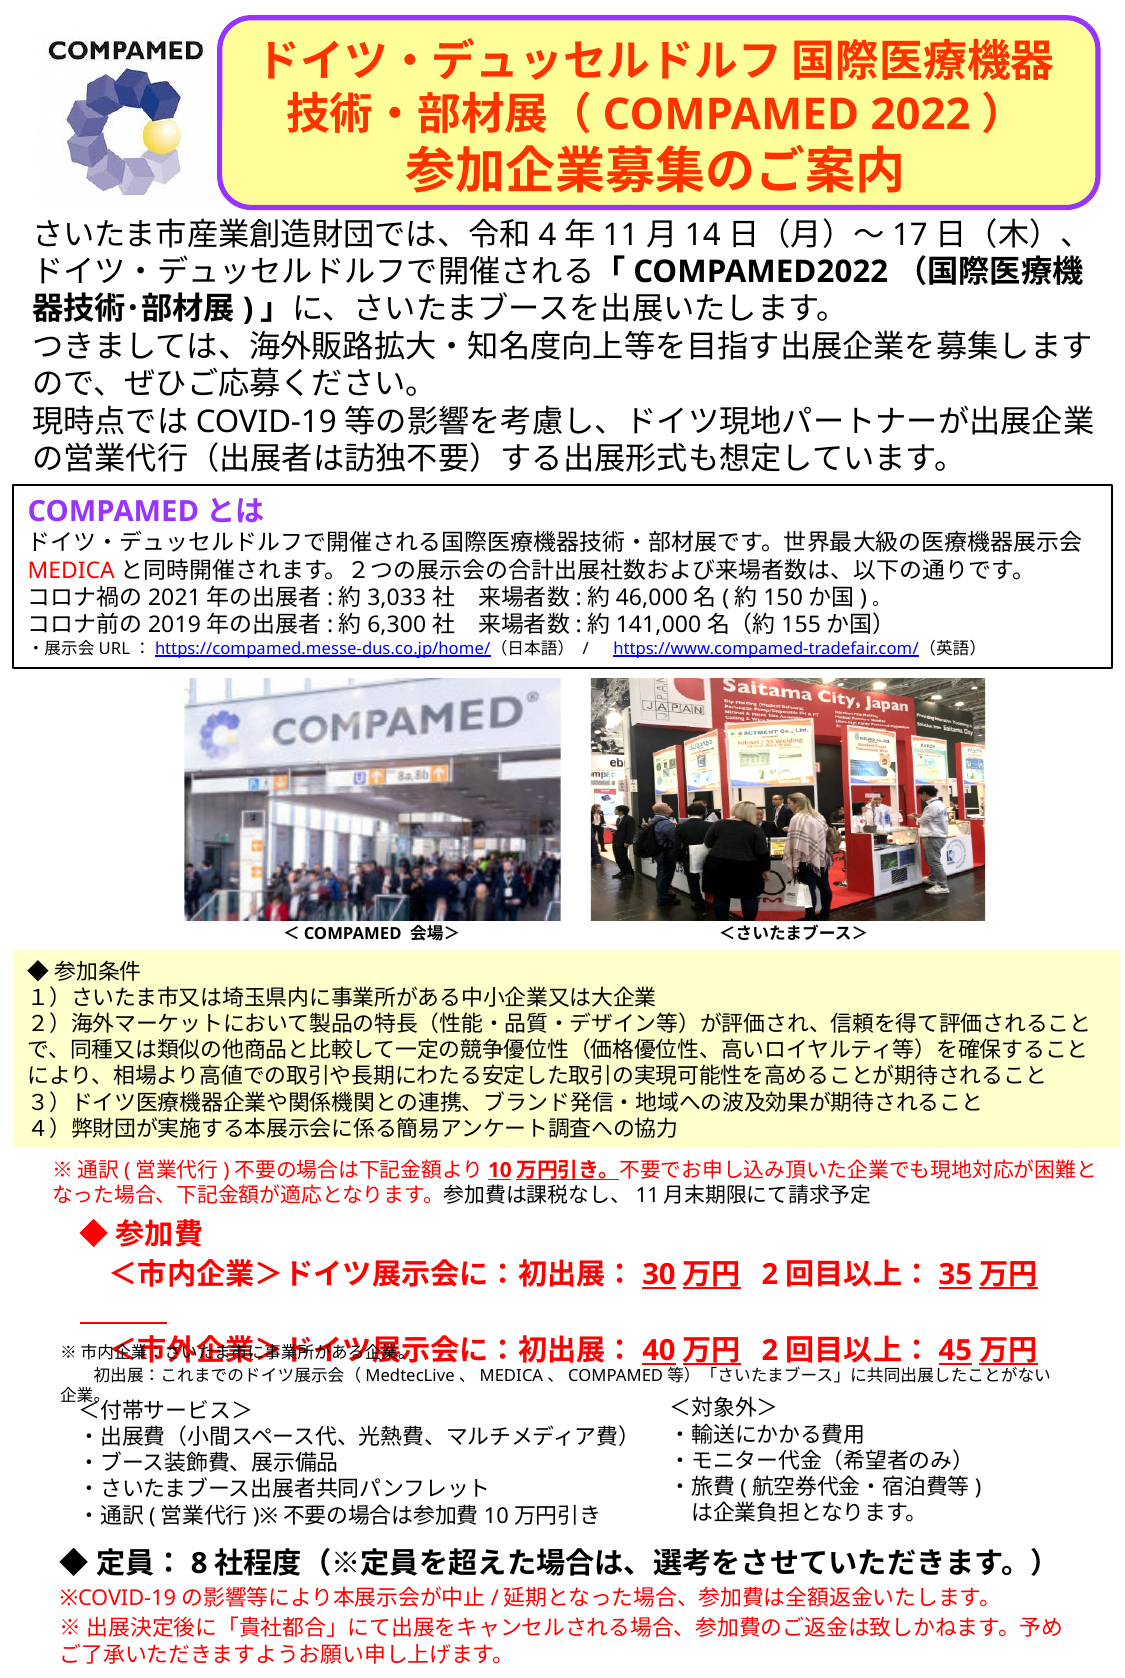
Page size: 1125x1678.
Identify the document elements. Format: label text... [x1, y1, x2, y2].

text_box ＜さいたまブース＞ [704, 929, 966, 950]
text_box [63, 1386, 1034, 1537]
picture [37, 30, 214, 207]
text_box さいたま市産業創造財団では、令和4年11月14日（月）～17日（木）、 ドイツ・デュッセルドルフで開催される「COMPAMED2022（国際医療機器技術･部材展)」に、さいたまブースを出展いたします。 つきましては、海外販路拡大・知名度向上等を目指す出展企業を募集しますので、ぜひご応募ください。 現時点ではCOVID-19等の影響を考慮し、ドイツ現地パートナーが出展企業の営業代行（出展者は訪独不要）する出展形式も想定しています。 [17, 206, 1125, 484]
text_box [212, 17, 1099, 254]
picture [184, 677, 561, 921]
text_box ◆参加費 ＜市内企業＞ドイツ展示会に：初出展：30万円 2回目以上：35万円 ＜市外企業＞ドイツ展示会に：初出展：40万円 2回目以上：45万円 [64, 1214, 1080, 1334]
text_box COMPAMEDとは ドイツ・デュッセルドルフで開催される国際医療機器技術・部材展です。世界最大級の医療機器展示会MEDICAと同時開催されます。２つの展示会の合計出展社数および来場者数は、以下の通りです。 コロナ禍の2021年の出展者:約3,033社 来場者数:約46,000名(約150か国)。 コロナ前の2019年の出展者:約6,300社 来場者数:約141,000名（約155か国） ・展示会URL：https://compamed.messe-dus.co.jp/home/（日本語） / https://www.compamed-tradefair.com/（英語） [12, 485, 1113, 668]
text_box ◆参加条件 １）さいたま市又は埼玉県内に事業所がある中小企業又は大企業 ２）海外マーケットにおいて製品の特長（性能・品質・デザイン等）が評価され、信頼を得て評価されることで、同種又は類似の他商品と比較して一定の競争優位性（価格優位性、高いロイヤルティ等）を確保することにより、相場より高値での取引や長期にわたる安定した取引の実現可能性を高めることが期待されること ３）ドイツ医療機器企業や関係機関との連携、ブランド発信・地域への波及効果が期待されること ４）弊財団が実施する本展示会に係る簡易アンケート調査への協力 [12, 949, 1121, 1149]
text_box ＜COMPAMED 会場＞ [268, 929, 530, 950]
text_box ※通訳(営業代行)不要の場合は下記金額より10万円引き。不要でお申し込み頂いた企業でも現地対応が困難となった場合、下記金額が適応となります。参加費は課税なし、11月末期限にて請求予定 [37, 1149, 1118, 1214]
text_box ※市内企業：さいたま市に事業所がある企業。 初出展：これまでのドイツ展示会（MedtecLive、MEDICA、COMPAMED等）「さいたまブース」に共同出展したことがない企業。 [45, 1334, 1080, 1413]
text_box ◆定員：8社程度（※定員を超えた場合は、選考をさせていただきます。） ※COVID-19の影響等により本展示会が中止/延期となった場合、参加費は全額返金いたします。 ※出展決定後に「貴社都合」にて出展をキャンセルされる場合、参加費のご返金は致しかねます。予めご了承いただきますようお願い申し上げます。 [45, 1536, 1098, 1674]
picture [590, 677, 986, 921]
